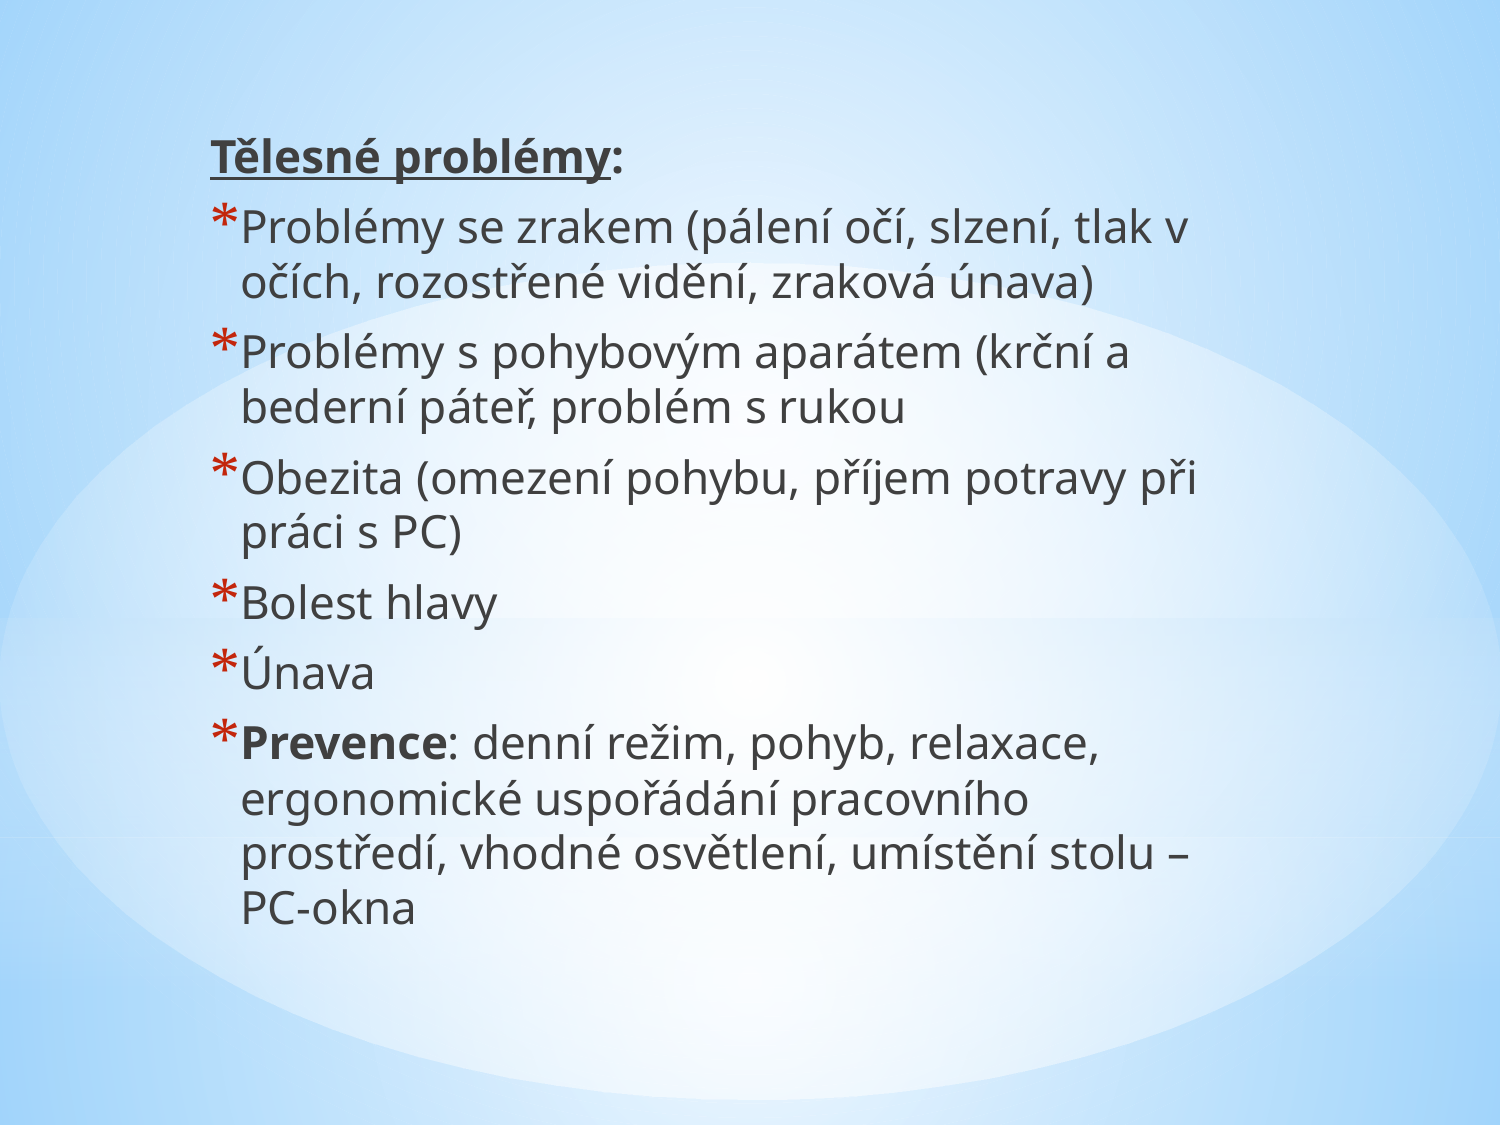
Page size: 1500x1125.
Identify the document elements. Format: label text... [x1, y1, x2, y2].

list Tělesné problémy: Problémy se zrakem (pálení očí, slzení, tlak v očích, rozostřené vidění, zraková únava) Problémy s pohybovým aparátem (krční a bederní páteř, problém s rukou Obezita (omezení pohybu, příjem potravy při práci s PC) Bolest hlavy Únava Prevence: denní režim, pohyb, relaxace, ergonomické uspořádání pracovního prostředí, vhodné osvětlení, umístění stolu –PC-okna [187, 120, 1238, 953]
